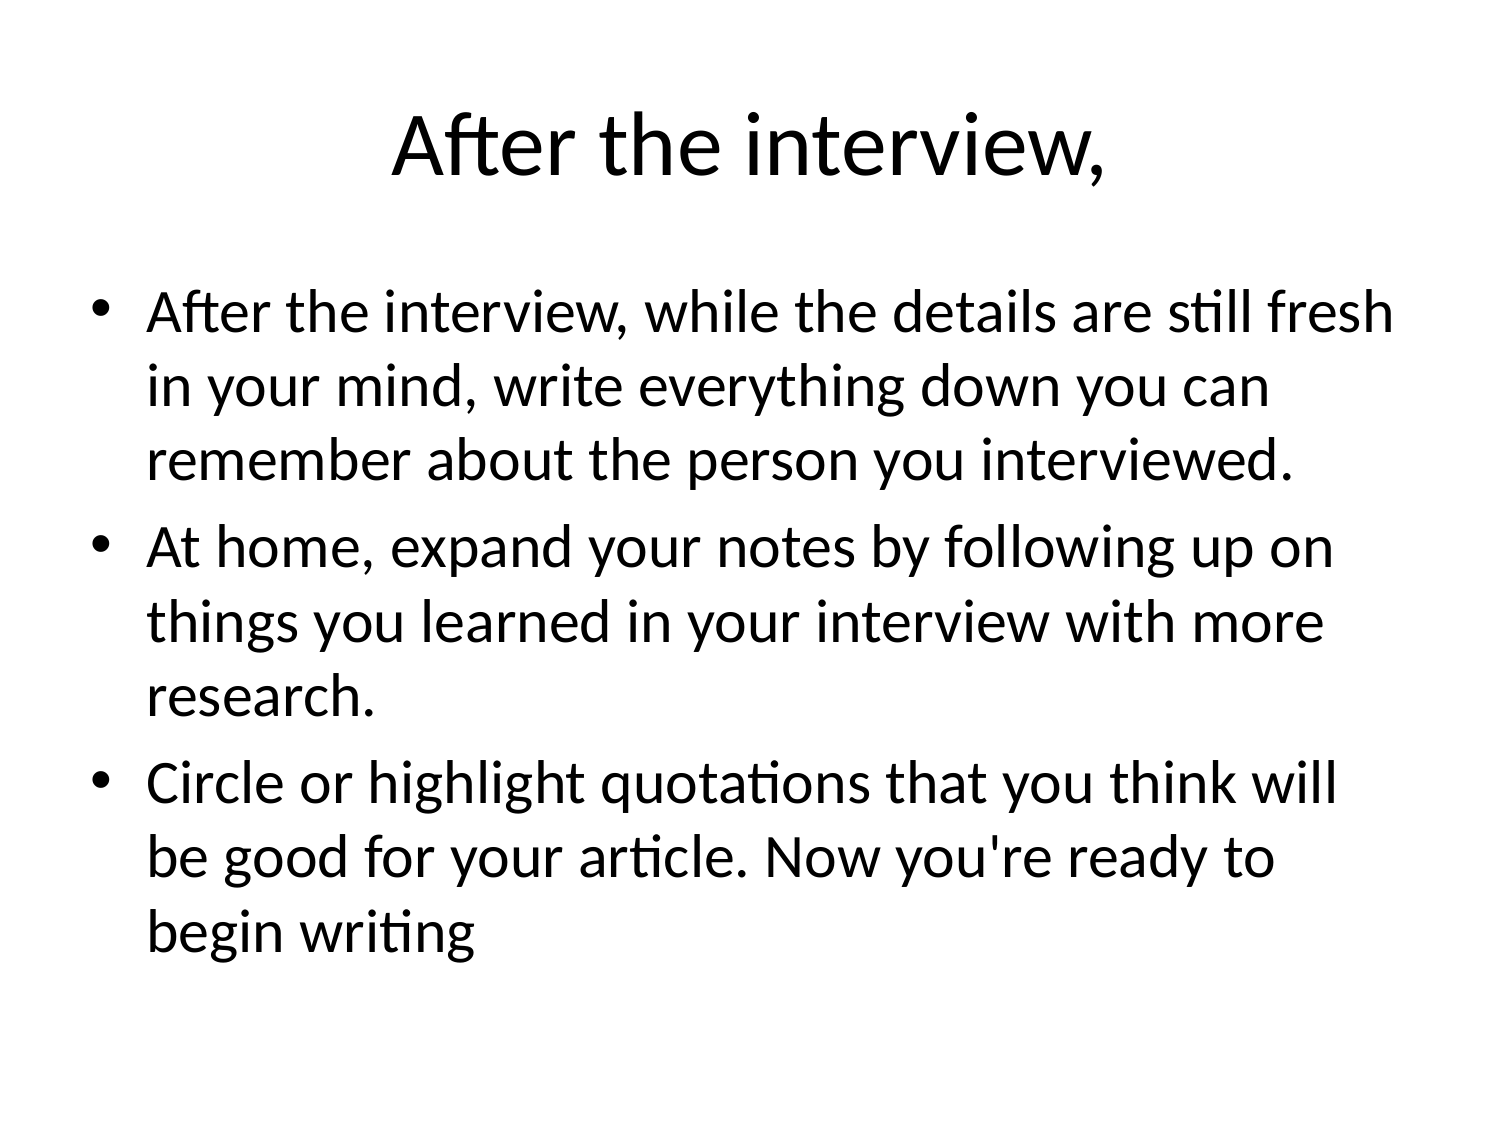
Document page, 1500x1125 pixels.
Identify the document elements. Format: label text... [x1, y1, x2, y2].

list After the interview, while the details are still fresh in your mind, write everything down you can remember about the person you interviewed. At home, expand your notes by following up on things you learned in your interview with more research. Circle or highlight quotations that you think will be good for your article. Now you're ready to begin writing [75, 262, 1425, 1005]
title After the interview, [75, 45, 1425, 233]
